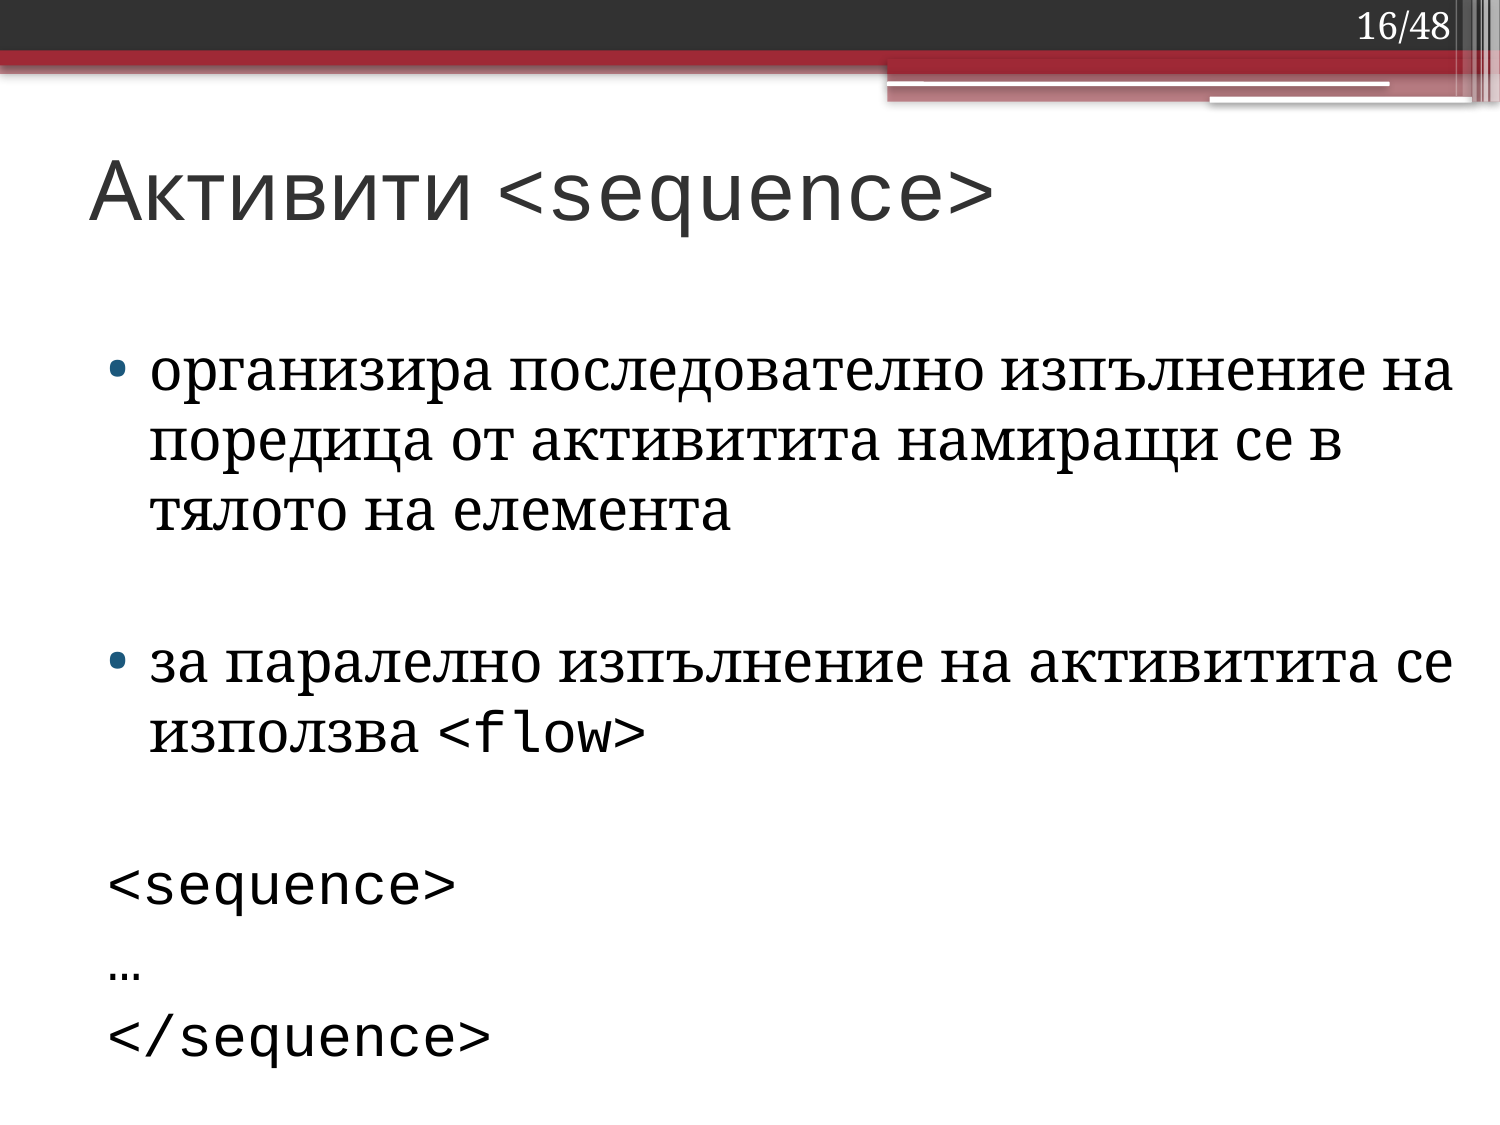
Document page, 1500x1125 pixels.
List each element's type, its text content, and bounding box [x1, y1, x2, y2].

slide_number 16/48 [1299, 0, 1466, 61]
title Активити <sequence> [75, 99, 1425, 275]
list организира последователно изпълнение на поредица от активитита намиращи се в тялото на елемента за паралелно изпълнение на активитита се използва <flow> <sequence> … </sequence> [75, 324, 1500, 1088]
